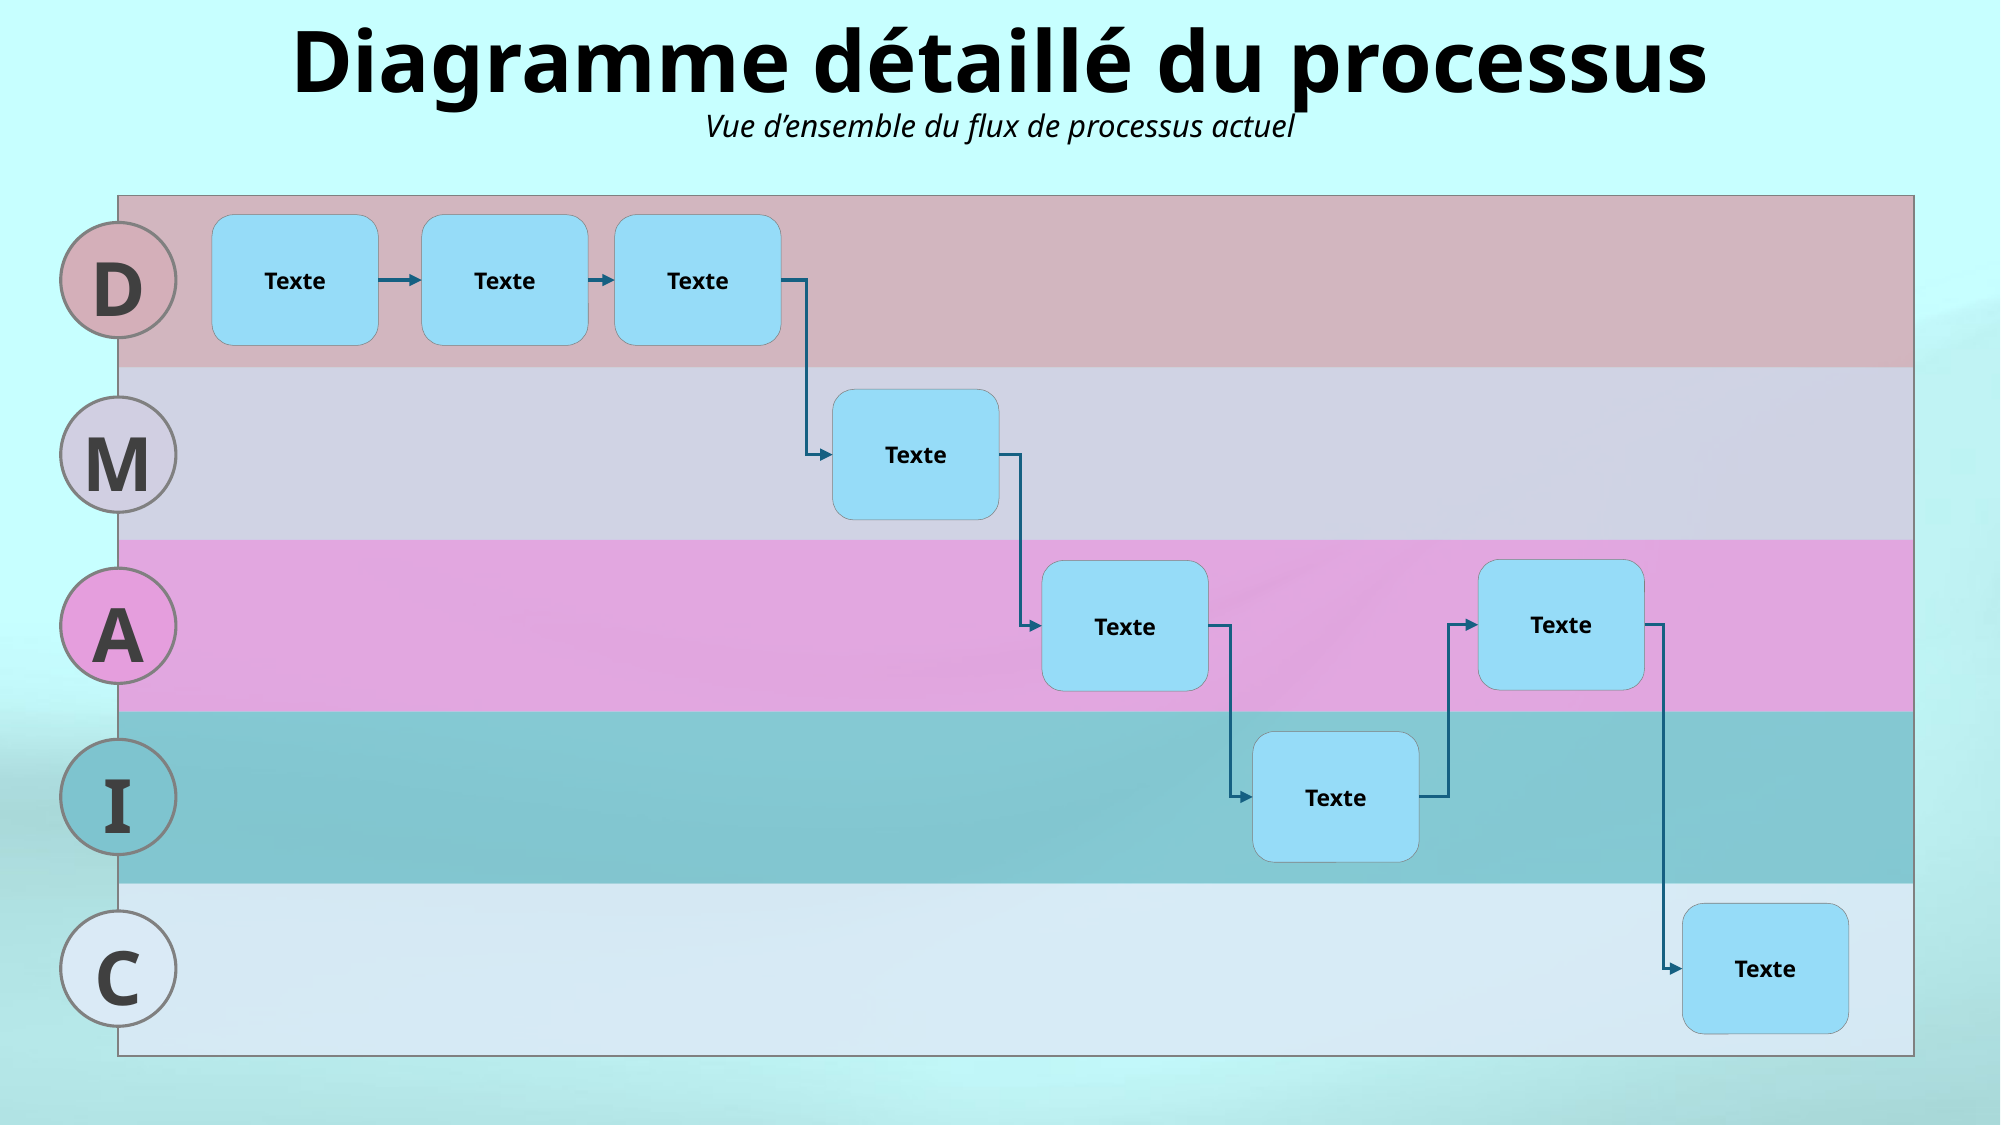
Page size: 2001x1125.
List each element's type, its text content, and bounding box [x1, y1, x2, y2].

text_box Texte [1680, 901, 1851, 1036]
text_box Texte [210, 213, 380, 347]
text_box Texte [1251, 729, 1421, 864]
title Diagramme détaillé du processus Vue d’ensemble du flux de processus actuel [261, 0, 1739, 163]
text_box Texte [830, 387, 1001, 522]
text_box Texte [1476, 557, 1647, 692]
table_cell [177, 368, 998, 540]
table_cell [1043, 540, 1913, 712]
text_box Texte [1040, 558, 1210, 693]
text_box Texte [613, 213, 783, 347]
text_box Texte [420, 213, 590, 347]
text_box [1644, 624, 1683, 970]
table_cell [834, 368, 1913, 540]
table_cell [1683, 712, 1913, 884]
table_cell [119, 884, 1913, 1055]
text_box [998, 454, 1043, 627]
table_header [119, 196, 1913, 368]
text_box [780, 279, 834, 456]
table_cell [177, 712, 1644, 884]
picture [0, 0, 2001, 1125]
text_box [60, 221, 177, 1027]
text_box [1207, 625, 1254, 798]
table_cell [177, 540, 1207, 712]
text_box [1418, 624, 1479, 798]
